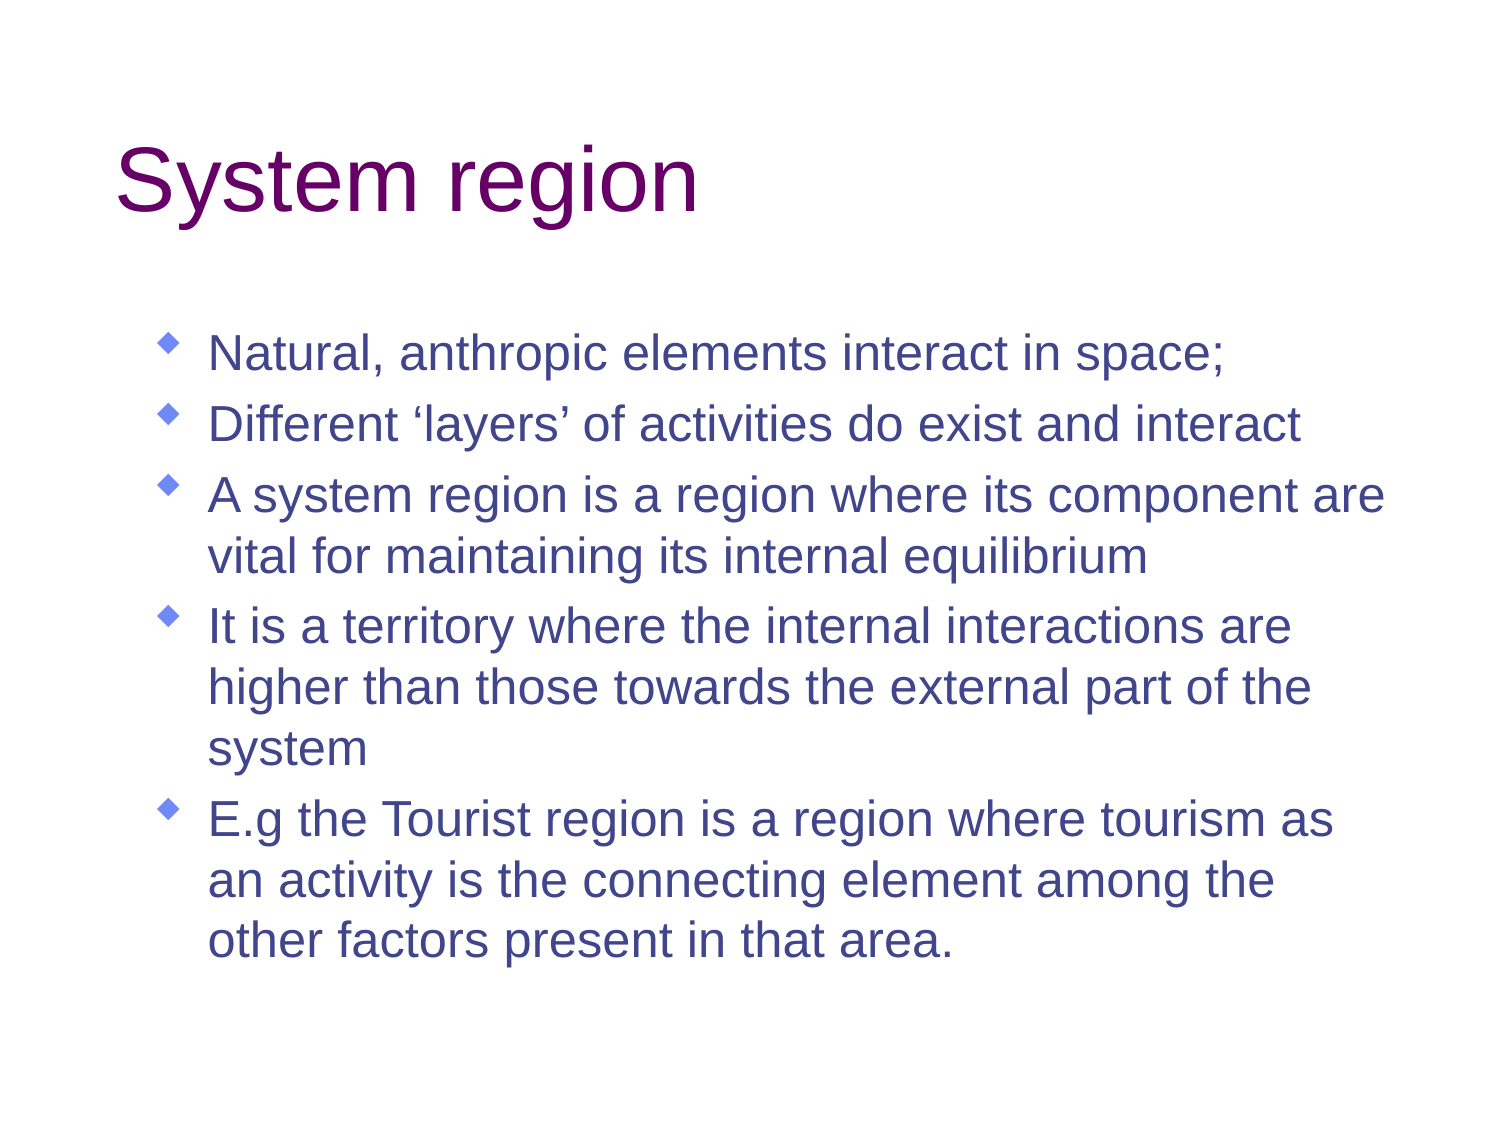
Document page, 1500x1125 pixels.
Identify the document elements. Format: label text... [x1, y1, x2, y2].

list Natural, anthropic elements interact in space; Different ‘layers’ of activities do exist and interact A system region is a region where its component are vital for maintaining its internal equilibrium It is a territory where the internal interactions are higher than those towards the external part of the system E.g the Tourist region is a region where tourism as an activity is the connecting element among the other factors present in that area. [137, 312, 1413, 988]
title System region [99, 49, 1376, 238]
